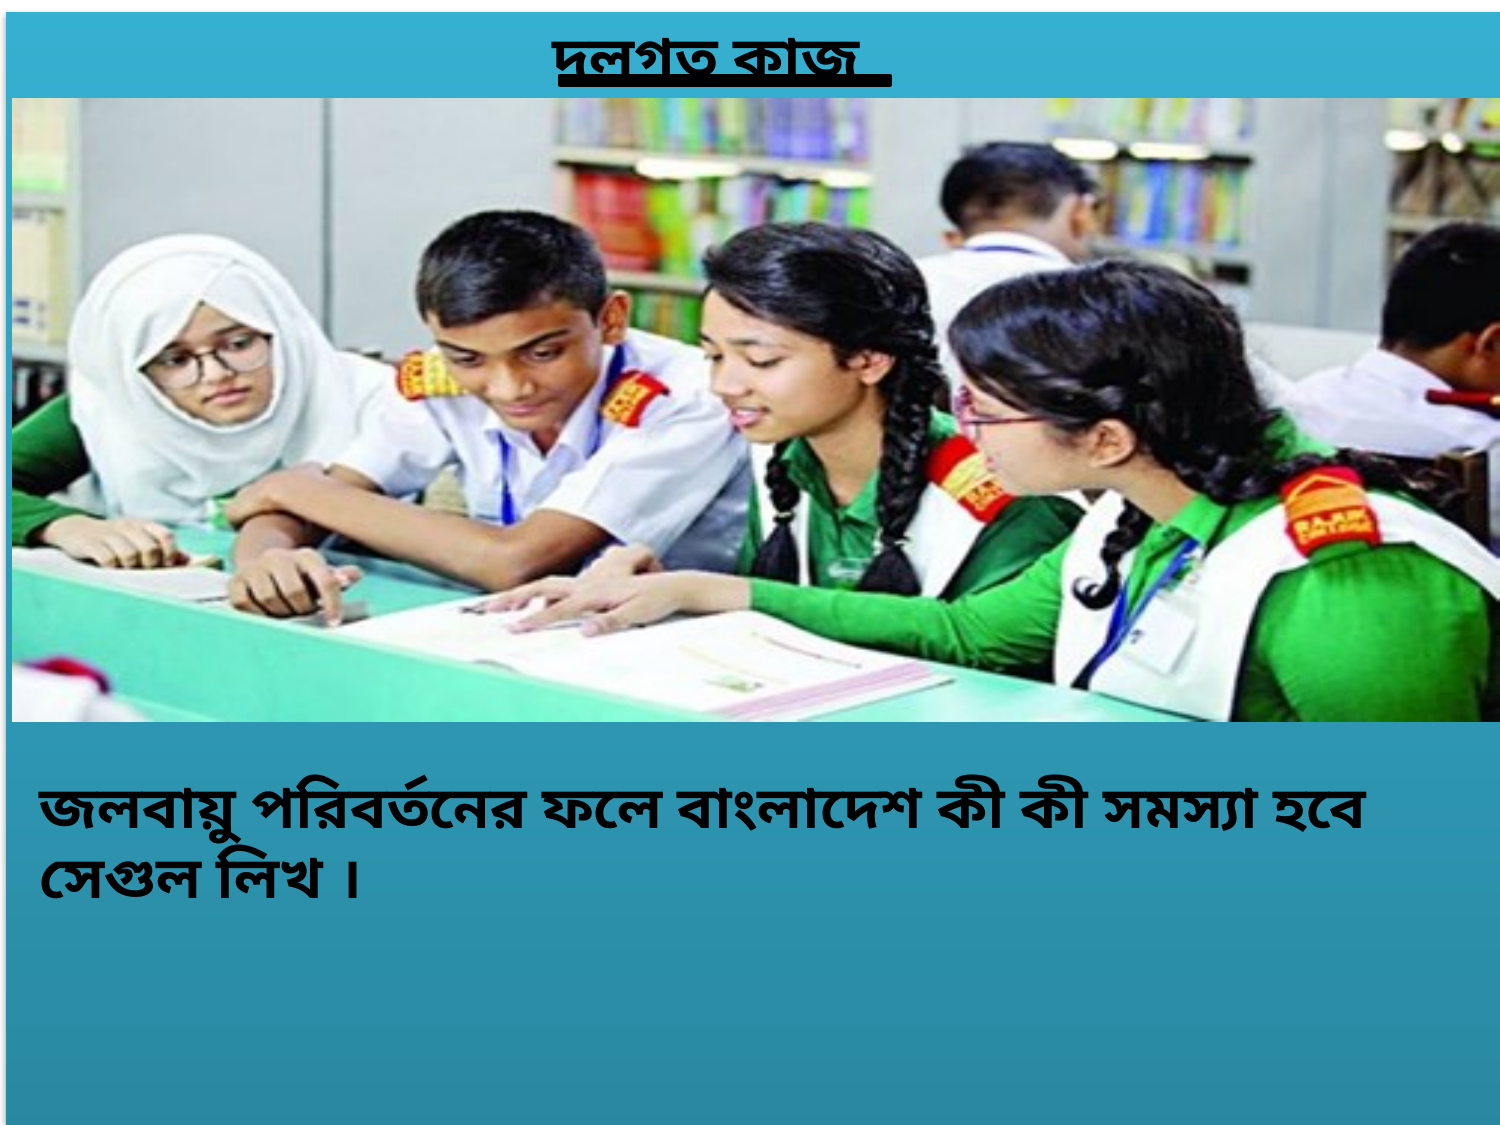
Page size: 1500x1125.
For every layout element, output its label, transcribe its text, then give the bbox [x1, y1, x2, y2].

text_box [558, 74, 892, 87]
text_box দলগত কাজ [537, 12, 950, 96]
text_box জলবায়ু পরিবর্তনের ফলে বাংলাদেশ কী কী সমস্যা হবে সেগুল লিখ । [24, 762, 1488, 918]
text_box [6, 12, 1500, 1125]
picture [12, 98, 1500, 723]
